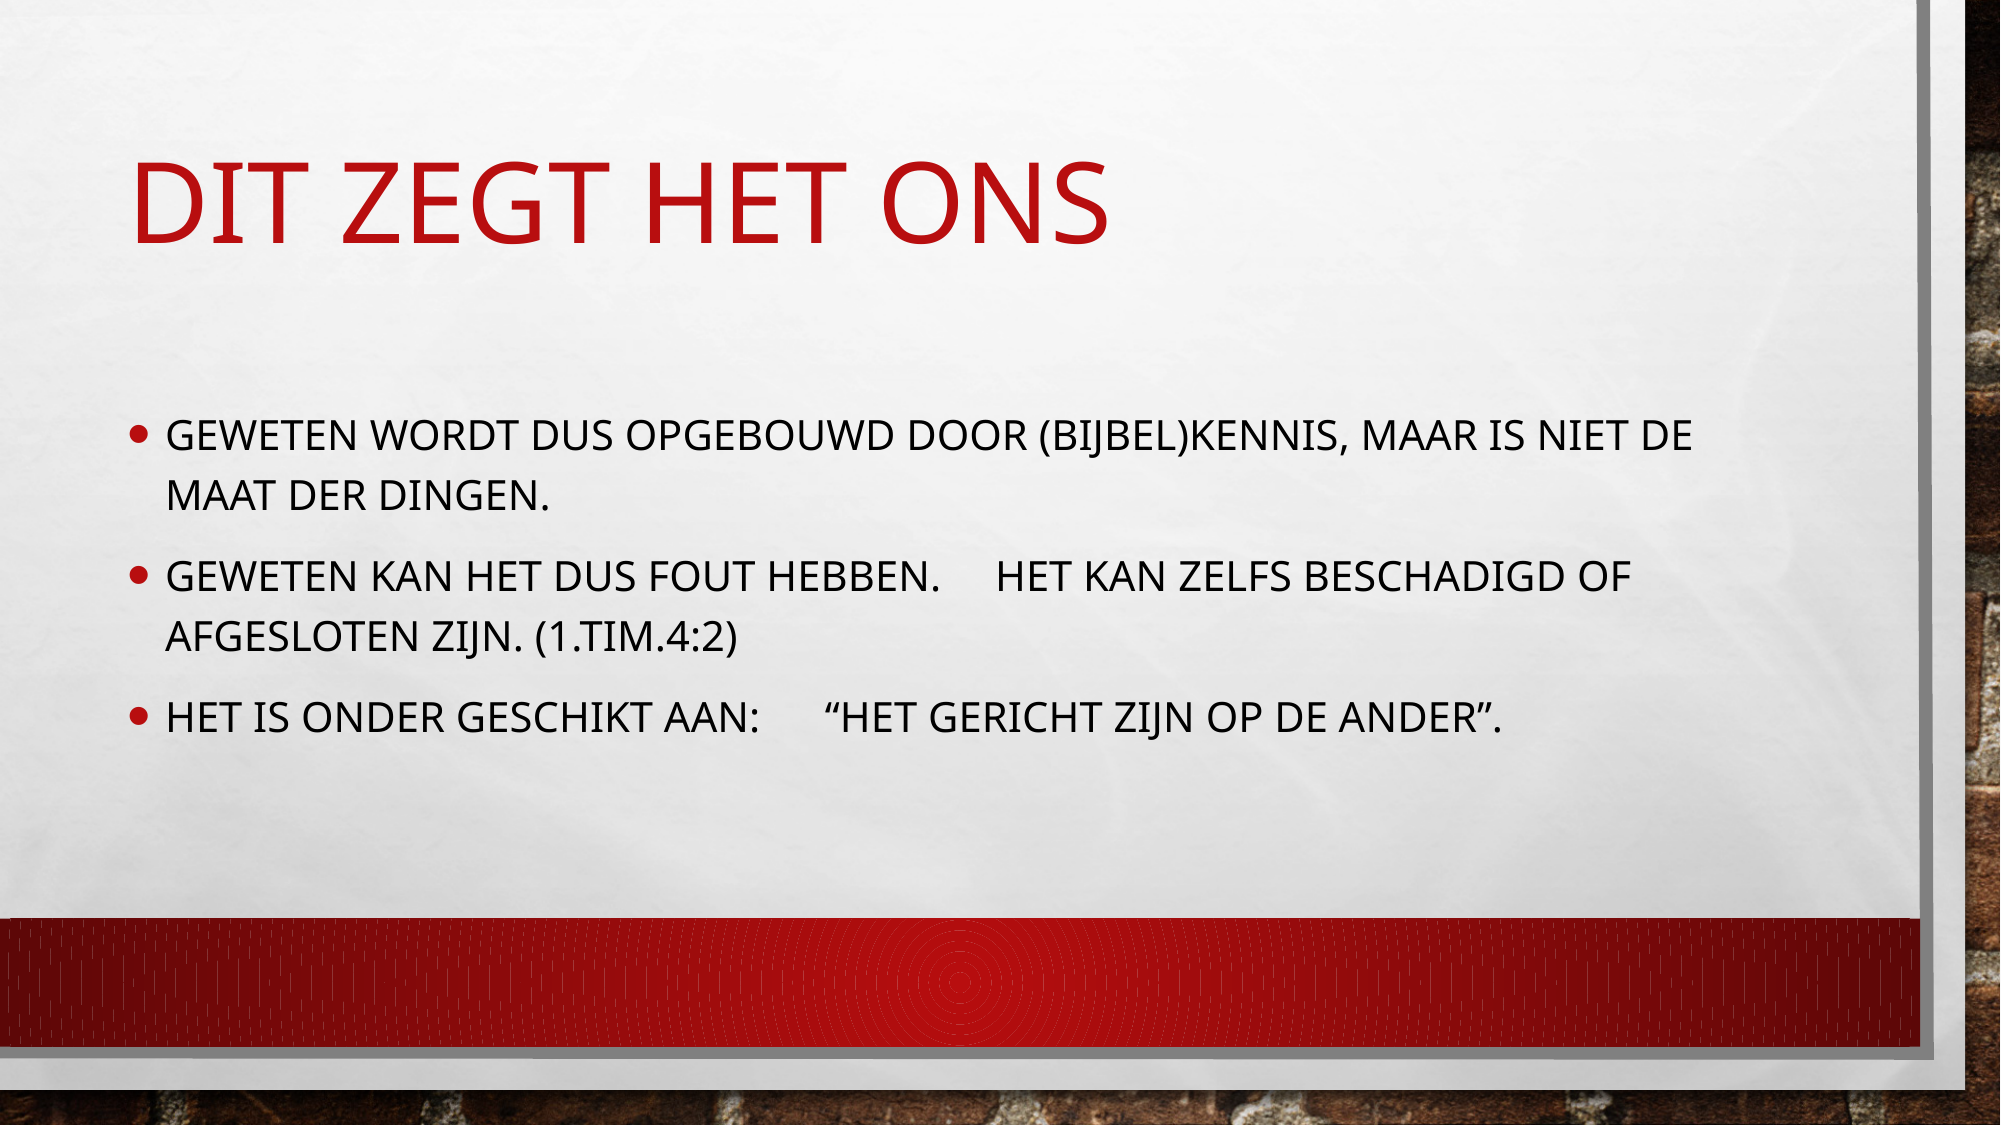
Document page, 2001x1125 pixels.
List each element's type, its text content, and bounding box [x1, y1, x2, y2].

picture [0, 0, 2000, 1125]
title Dit zegt het ons [112, 112, 1818, 302]
list Geweten wordt dus opgebouwd door (bijbel)kennis, maar is niet de maat der dingen. Geweten kan het dus fout hebben. Het kan zelfs beschadigd of afgesloten zijn. (1.Tim.4:2) Het is onder geschikt aan: “Het gericht zijn op de ander”. [112, 338, 1818, 882]
